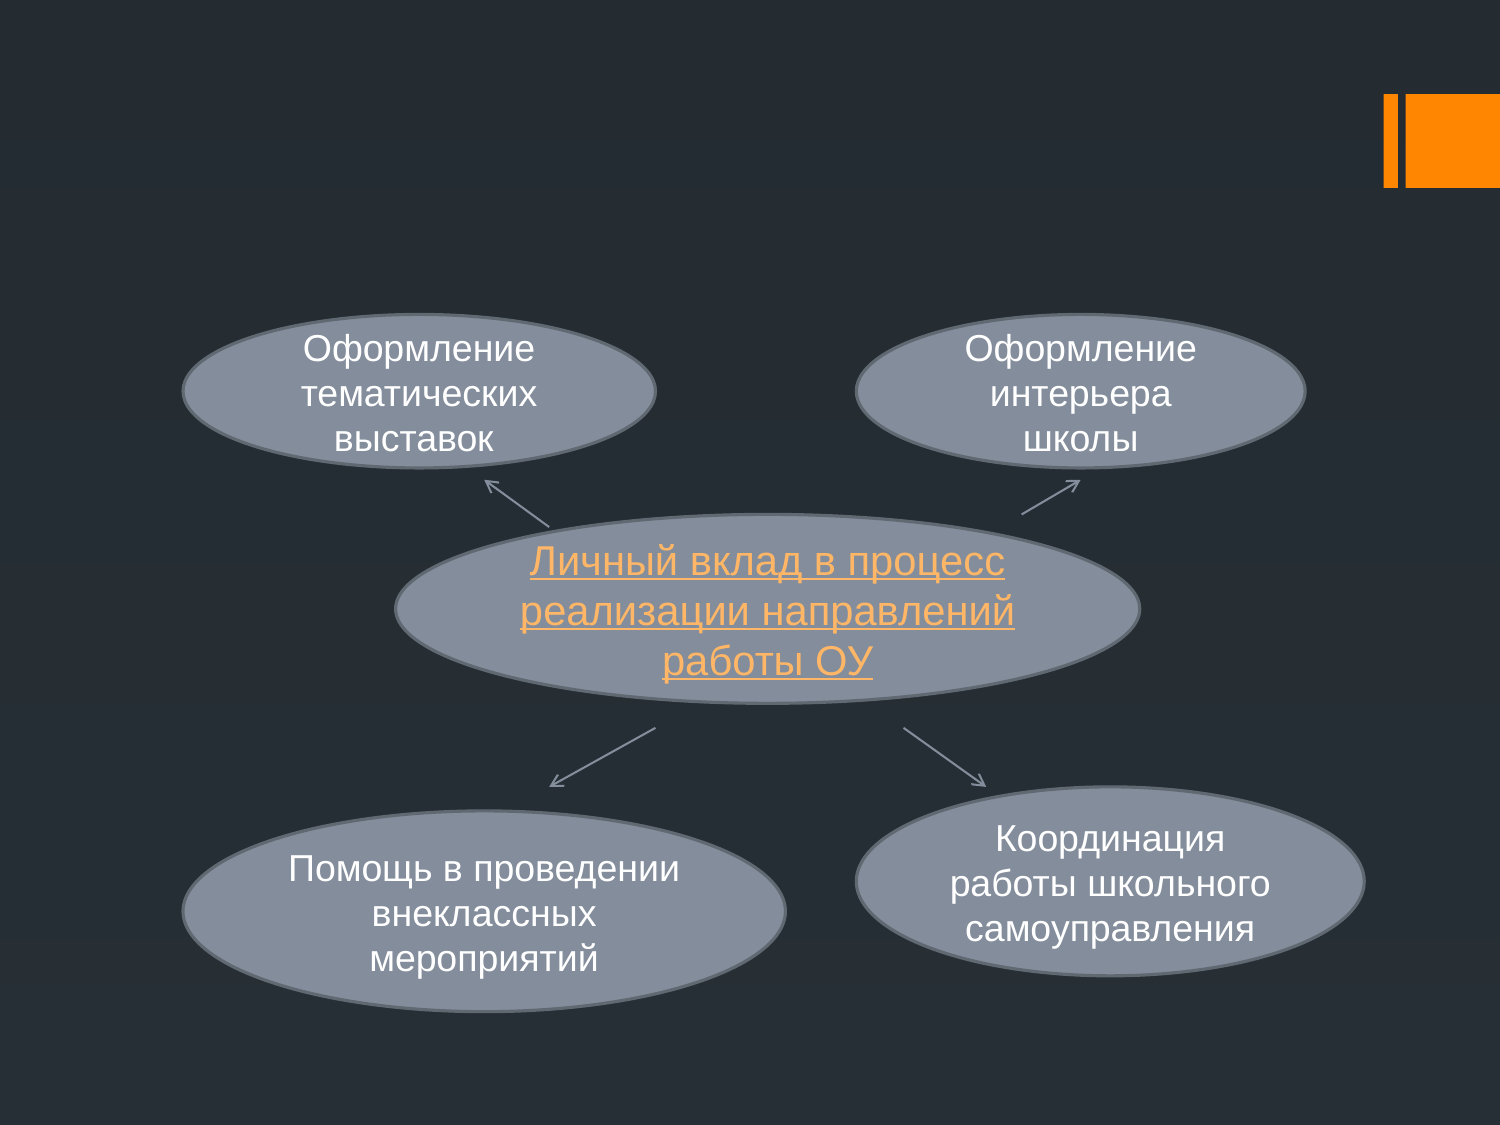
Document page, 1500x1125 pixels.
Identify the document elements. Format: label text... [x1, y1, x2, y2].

text_box Помощь в проведении внеклассных мероприятий [181, 809, 787, 1014]
text_box Оформление тематических выставок [181, 312, 658, 470]
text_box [902, 727, 987, 788]
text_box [483, 479, 550, 528]
text_box Оформление интерьера школы [854, 312, 1307, 470]
text_box Координация работы школьного самоуправления [854, 785, 1366, 978]
text_box Личный вклад в процесс реализации направлений работы ОУ [394, 512, 1142, 705]
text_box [548, 727, 656, 788]
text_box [1021, 479, 1082, 515]
